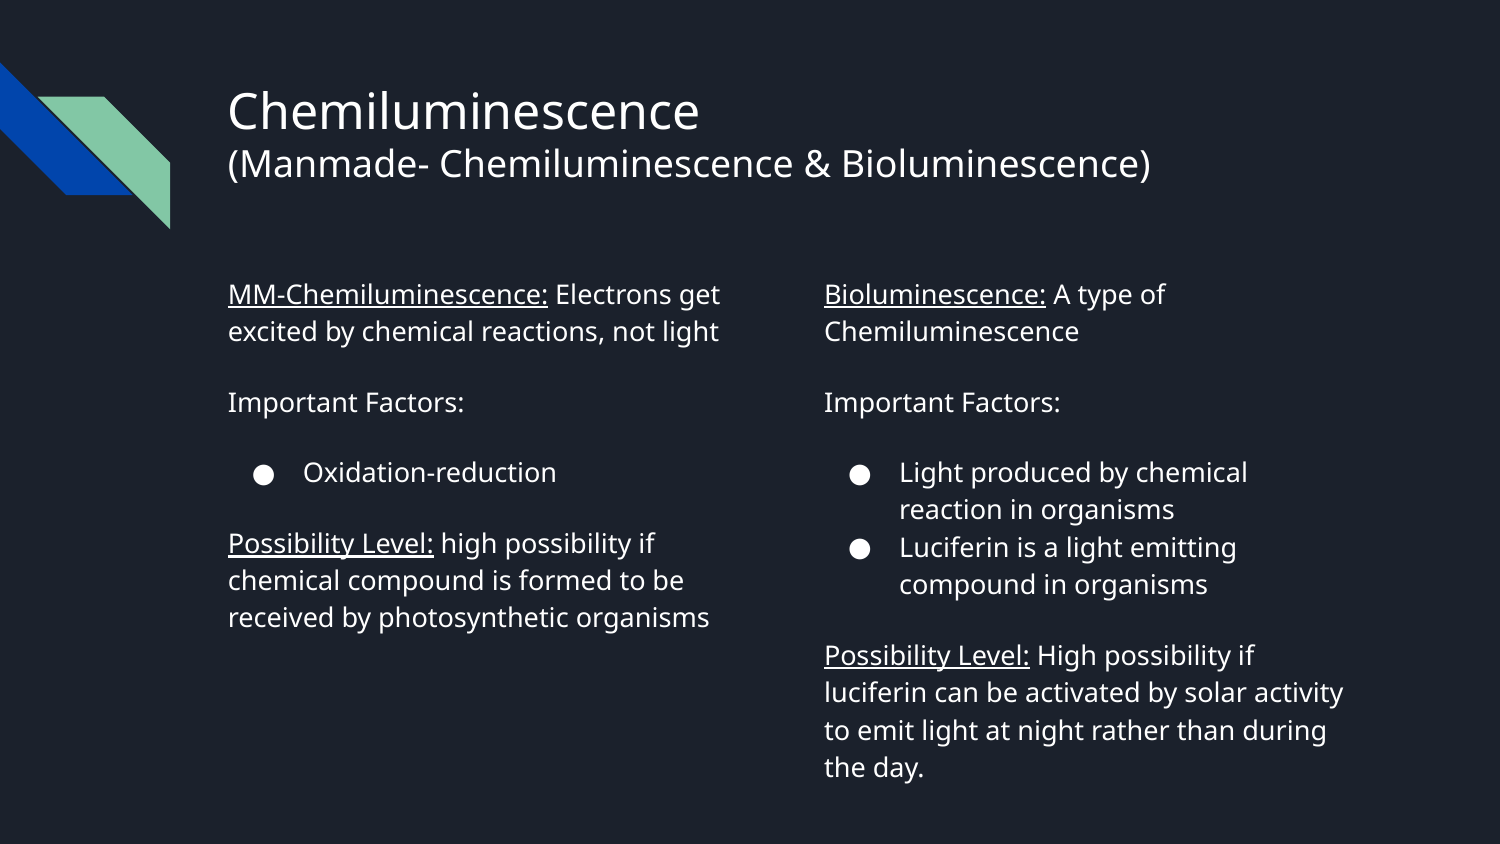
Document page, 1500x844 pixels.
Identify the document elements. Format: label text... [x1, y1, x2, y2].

title Chemiluminescence (Manmade- Chemiluminescence & Bioluminescence) [212, 64, 1368, 215]
list Bioluminescence: A type of Chemiluminescence Important Factors: Light produced by chemical reaction in organisms Luciferin is a light emitting compound in organisms Possibility Level: High possibility if luciferin can be activated by solar activity to emit light at night rather than during the day. [809, 257, 1368, 763]
list MM-Chemiluminescence: Electrons get excited by chemical reactions, not light Important Factors: Oxidation-reduction Possibility Level: high possibility if chemical compound is formed to be received by photosynthetic organisms [212, 257, 772, 735]
